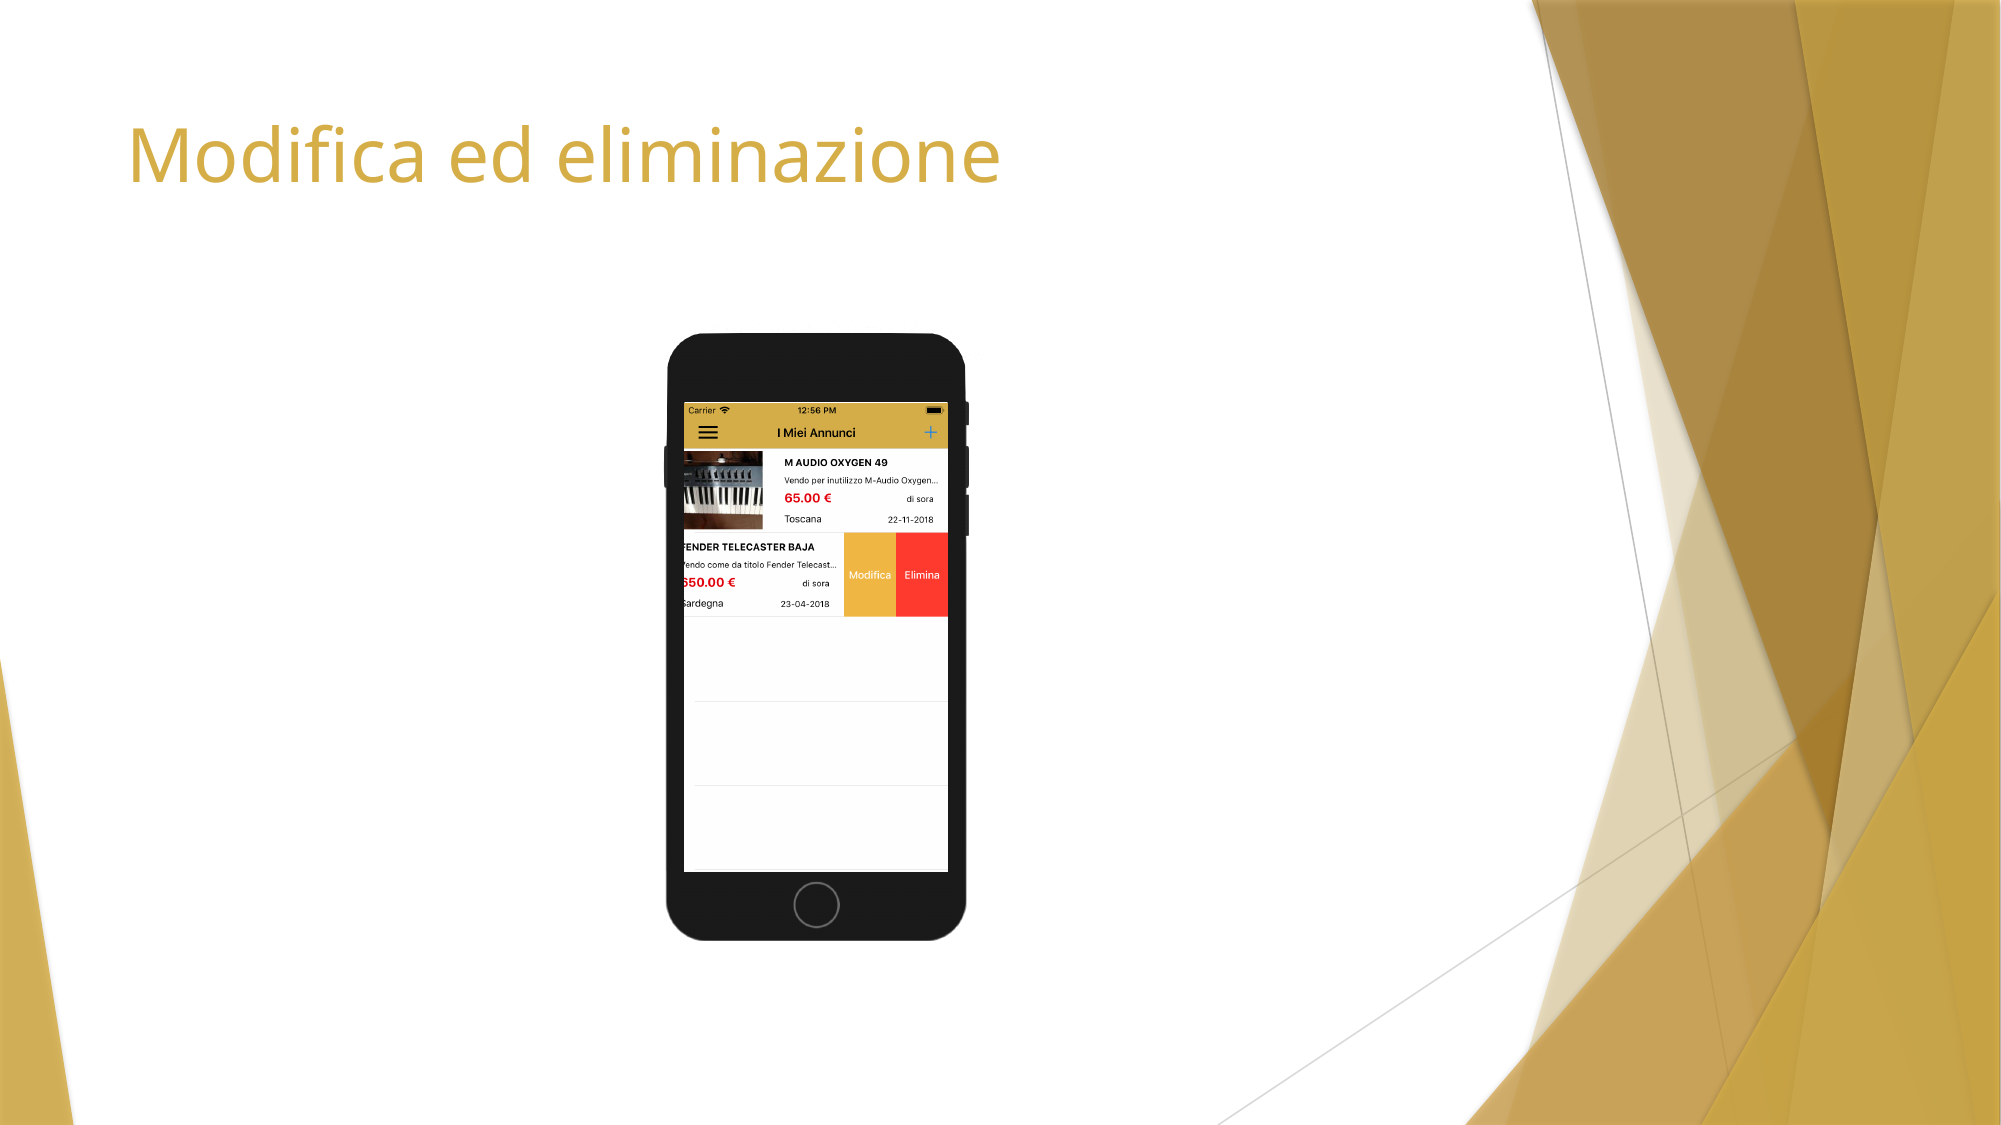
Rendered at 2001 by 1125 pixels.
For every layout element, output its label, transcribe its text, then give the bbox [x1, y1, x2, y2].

picture [684, 402, 949, 872]
title Modifica ed eliminazione [111, 99, 1522, 317]
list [609, 303, 1023, 942]
